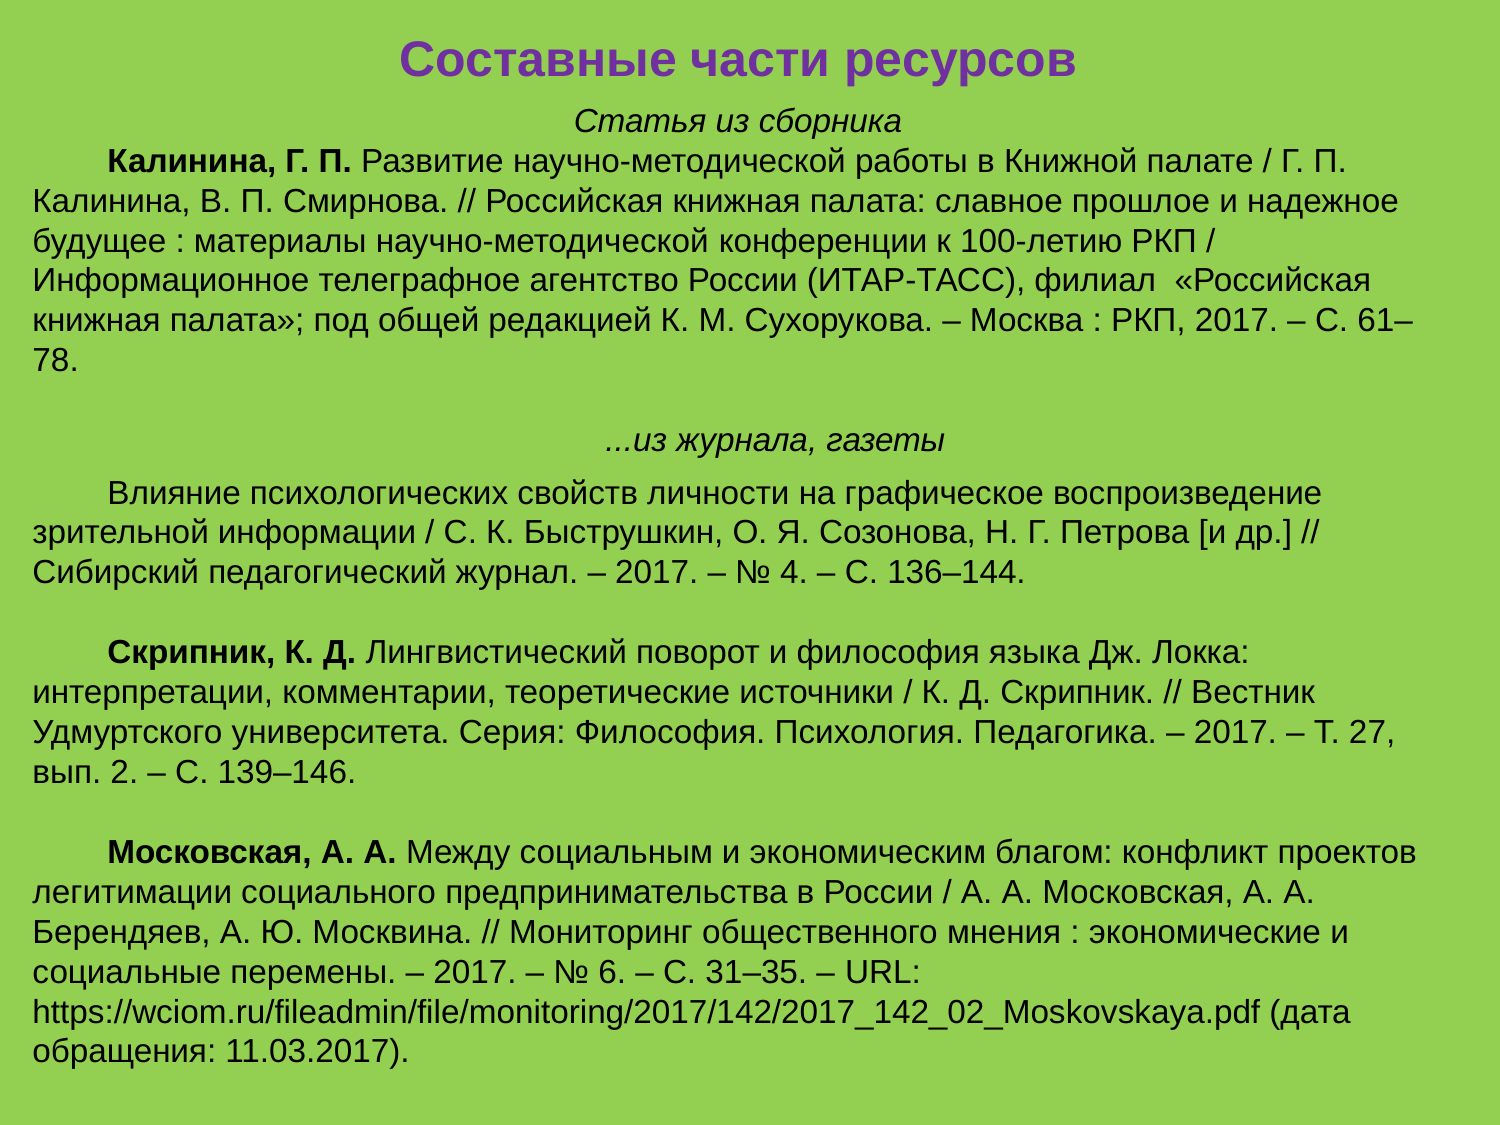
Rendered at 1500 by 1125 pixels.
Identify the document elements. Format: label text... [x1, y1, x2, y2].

text_box Составные части ресурсов Статья из сборника Калинина, Г. П. Развитие научно-методической работы в Книжной палате / Г. П. Калинина, В. П. Смирнова. // Российская книжная палата: славное прошлое и надежное будущее : материалы научно-методической конференции к 100-летию РКП / Информационное телеграфное агентство России (ИТАР-ТАСС), филиал «Российская книжная палата»; под общей редакцией К. М. Сухорукова. – Москва : РКП, 2017. – С. 61–78. ...из журнала, газеты Влияние психологических свойств личности на графическое воспроизведение зрительной информации / С. К. Быструшкин, О. Я. Созонова, Н. Г. Петрова [и др.] // Сибирский педагогический журнал. – 2017. – № 4. – С. 136–144. Скрипник, К. Д. Лингвистический поворот и философия языка Дж. Локка: интерпретации, комментарии, теоретические источники / К. Д. Скрипник. // Вестник Удмуртского уни­вер­си­те­та. Се­рия: Фи­ло­со­фия. Пси­хо­ло­гия. Пе­да­го­ги­ка. – 2017. – Т. 27, вып. 2. – С. 139–146. Московская, А. А. Между социальным и экономическим благом: конфликт проектов легитимации социального предпринимательства в России / А. А. Московская, А. А. Берендяев, А. Ю. Москвина. // Мониторинг общественного мнения : экономические и социальные перемены. – 2017. – № 6. – С. 31–35. – URL: https://wciom.ru/fileadmin/file/monitoring/2017/142/2017_142_02_Moskovskaya.pdf (дата обращения: 11.03.2017). [17, 19, 1459, 1077]
